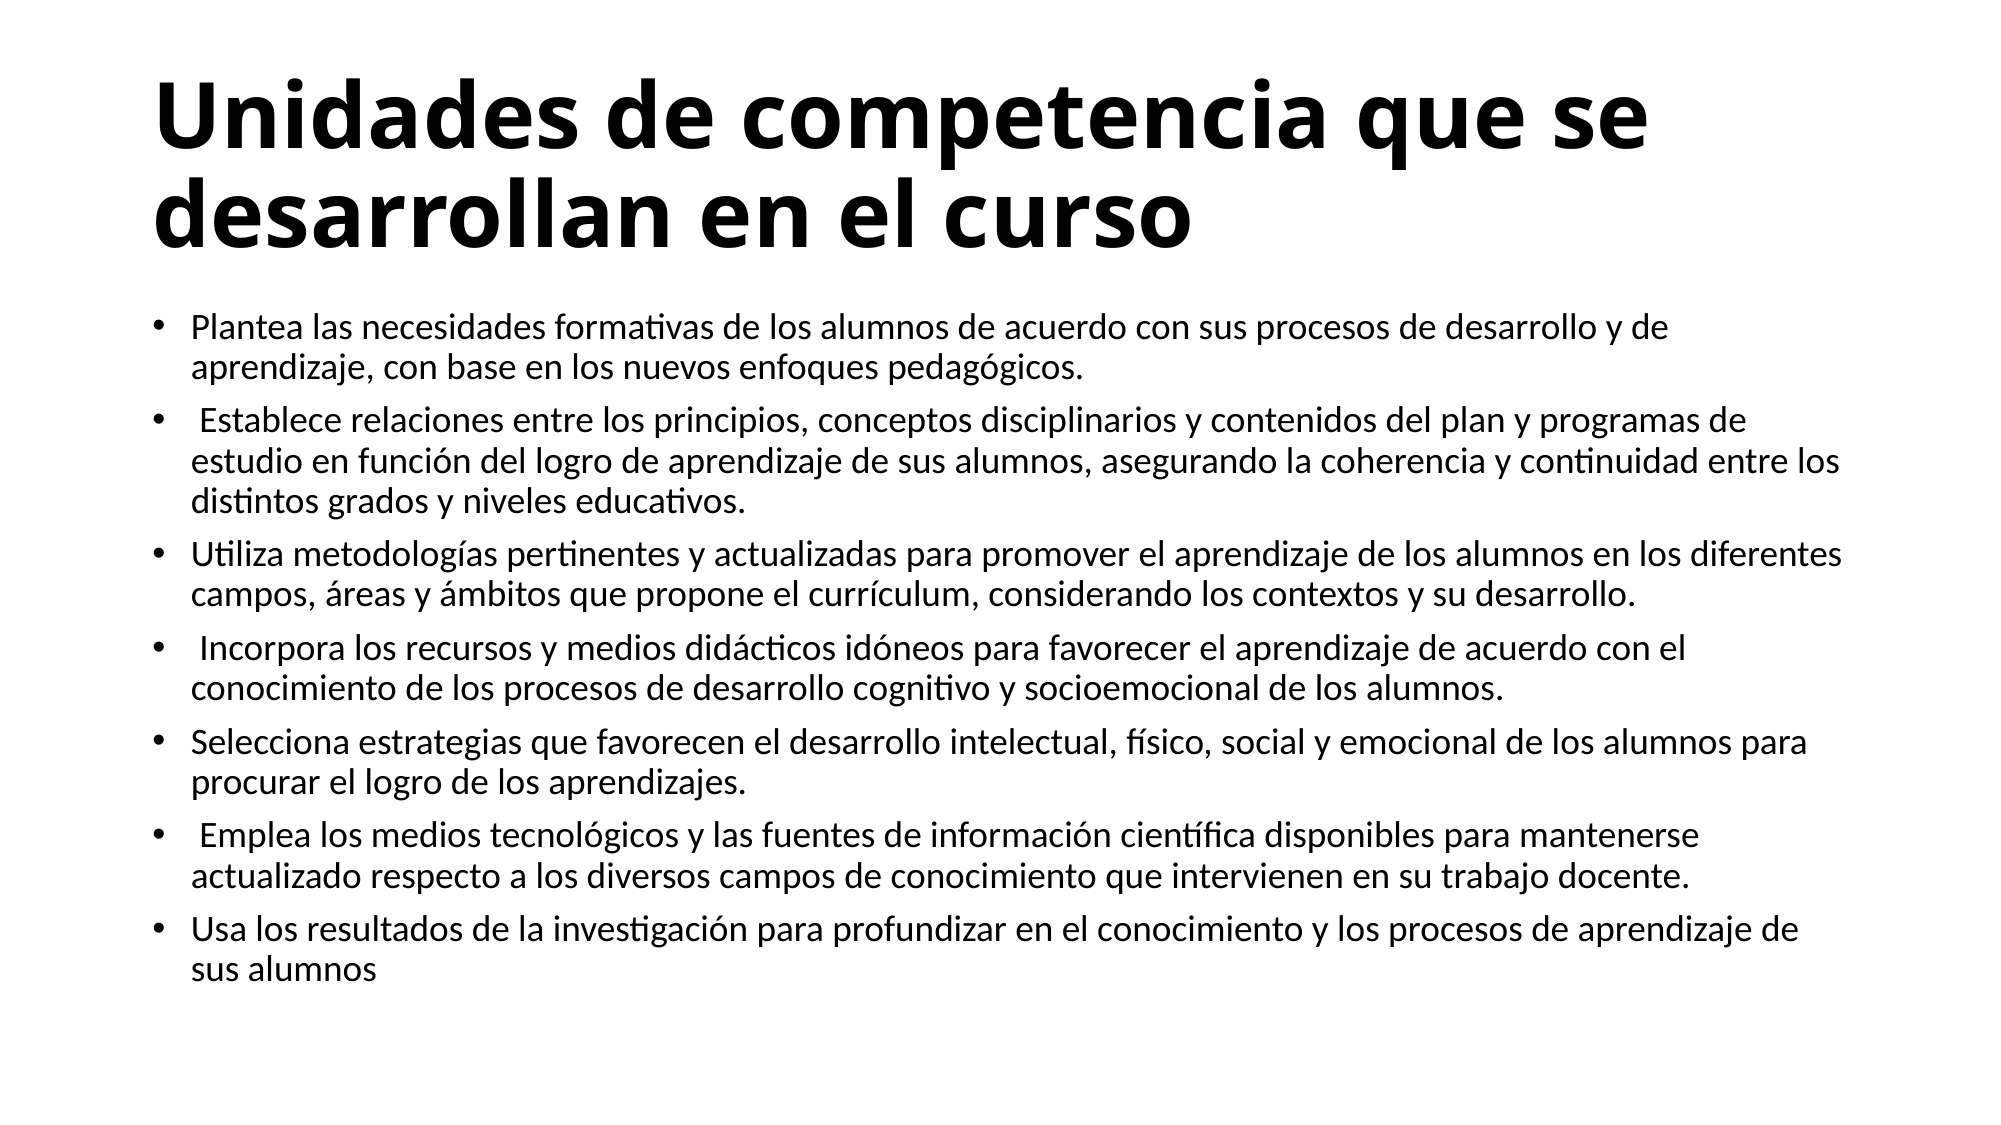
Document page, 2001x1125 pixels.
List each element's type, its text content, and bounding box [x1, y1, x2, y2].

title Unidades de competencia que se desarrollan en el curso [137, 59, 1863, 278]
list Plantea las necesidades formativas de los alumnos de acuerdo con sus procesos de desarrollo y de aprendizaje, con base en los nuevos enfoques pedagógicos. Establece relaciones entre los principios, conceptos disciplinarios y contenidos del plan y programas de estudio en función del logro de aprendizaje de sus alumnos, asegurando la coherencia y continuidad entre los distintos grados y niveles educativos. Utiliza metodologías pertinentes y actualizadas para promover el aprendizaje de los alumnos en los diferentes campos, áreas y ámbitos que propone el currículum, considerando los contextos y su desarrollo. Incorpora los recursos y medios didácticos idóneos para favorecer el aprendizaje de acuerdo con el conocimiento de los procesos de desarrollo cognitivo y socioemocional de los alumnos. Selecciona estrategias que favorecen el desarrollo intelectual, físico, social y emocional de los alumnos para procurar el logro de los aprendizajes. Emplea los medios tecnológicos y las fuentes de información científica disponibles para mantenerse actualizado respecto a los diversos campos de conocimiento que intervienen en su trabajo docente. Usa los resultados de la investigación para profundizar en el conocimiento y los procesos de aprendizaje de sus alumnos [137, 299, 1863, 1014]
